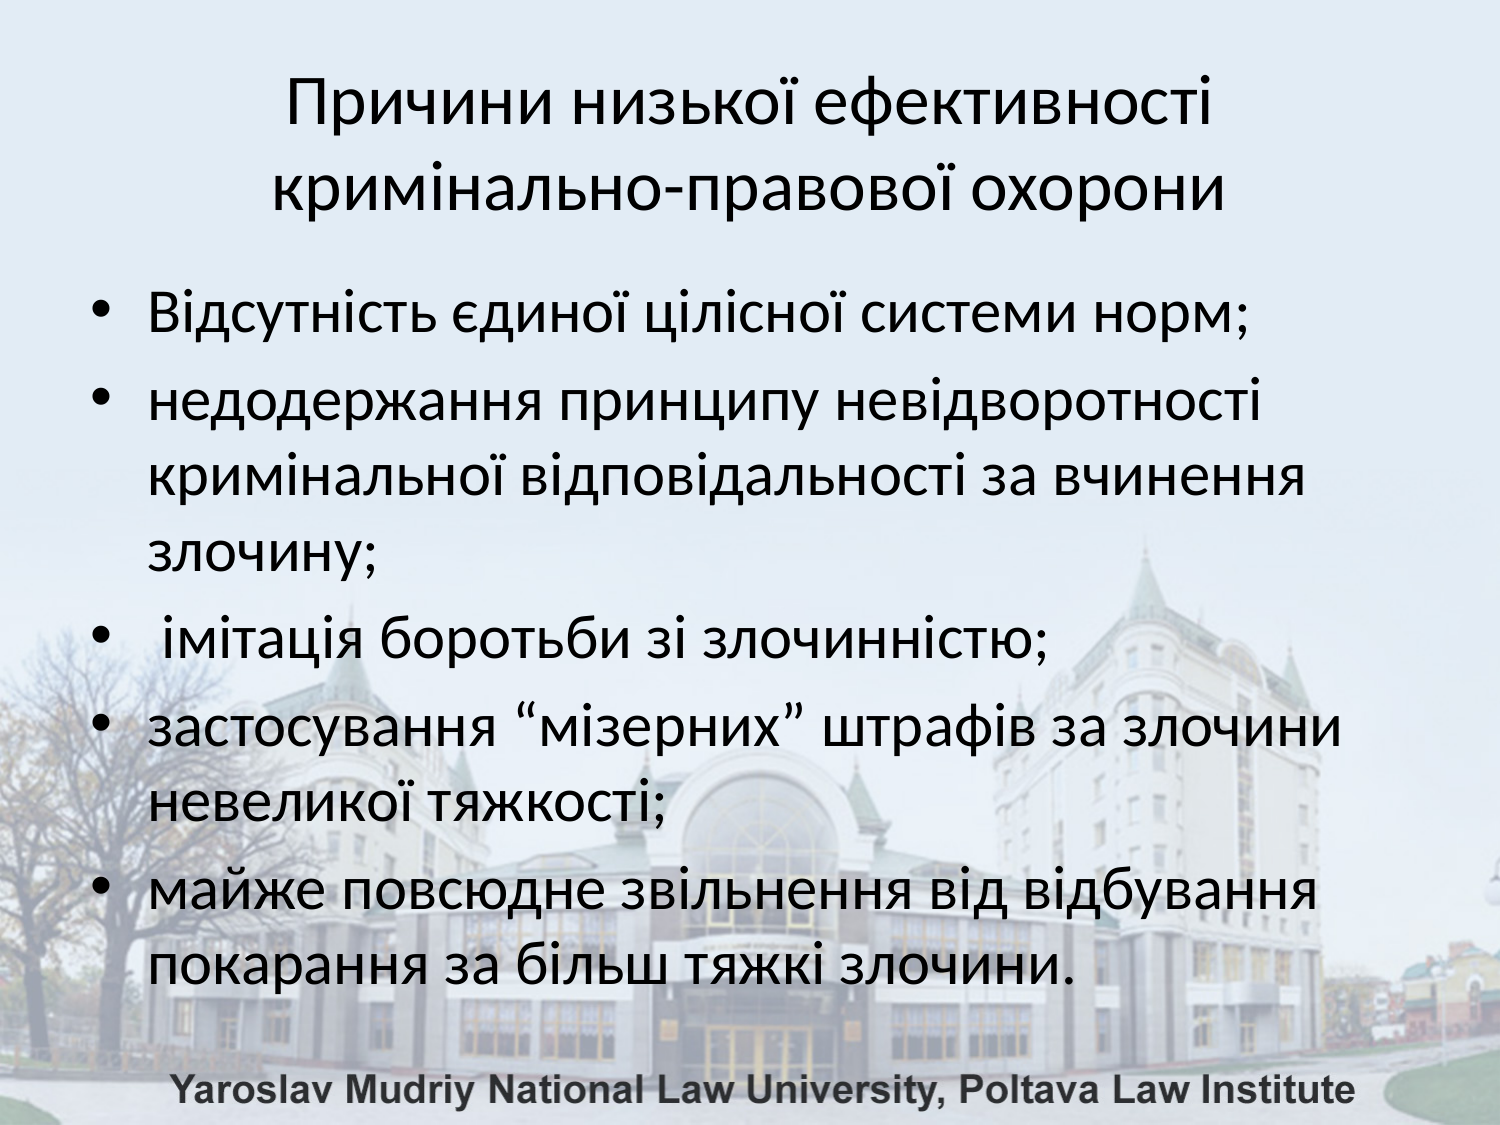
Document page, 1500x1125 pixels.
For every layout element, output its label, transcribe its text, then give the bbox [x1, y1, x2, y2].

list Відсутність єдиної цілісної системи норм; недодержання принципу невідворотності кримінальної відповідальності за вчинення злочину; імітація боротьби зі злочинністю; застосування “мізерних” штрафів за злочини невеликої тяжкості; майже повсюдне звільнення від відбування покарання за більш тяжкі злочини. [75, 262, 1425, 1005]
title Причини низької ефективності кримінально-правової охорони [75, 45, 1425, 233]
picture [0, 0, 1500, 1125]
